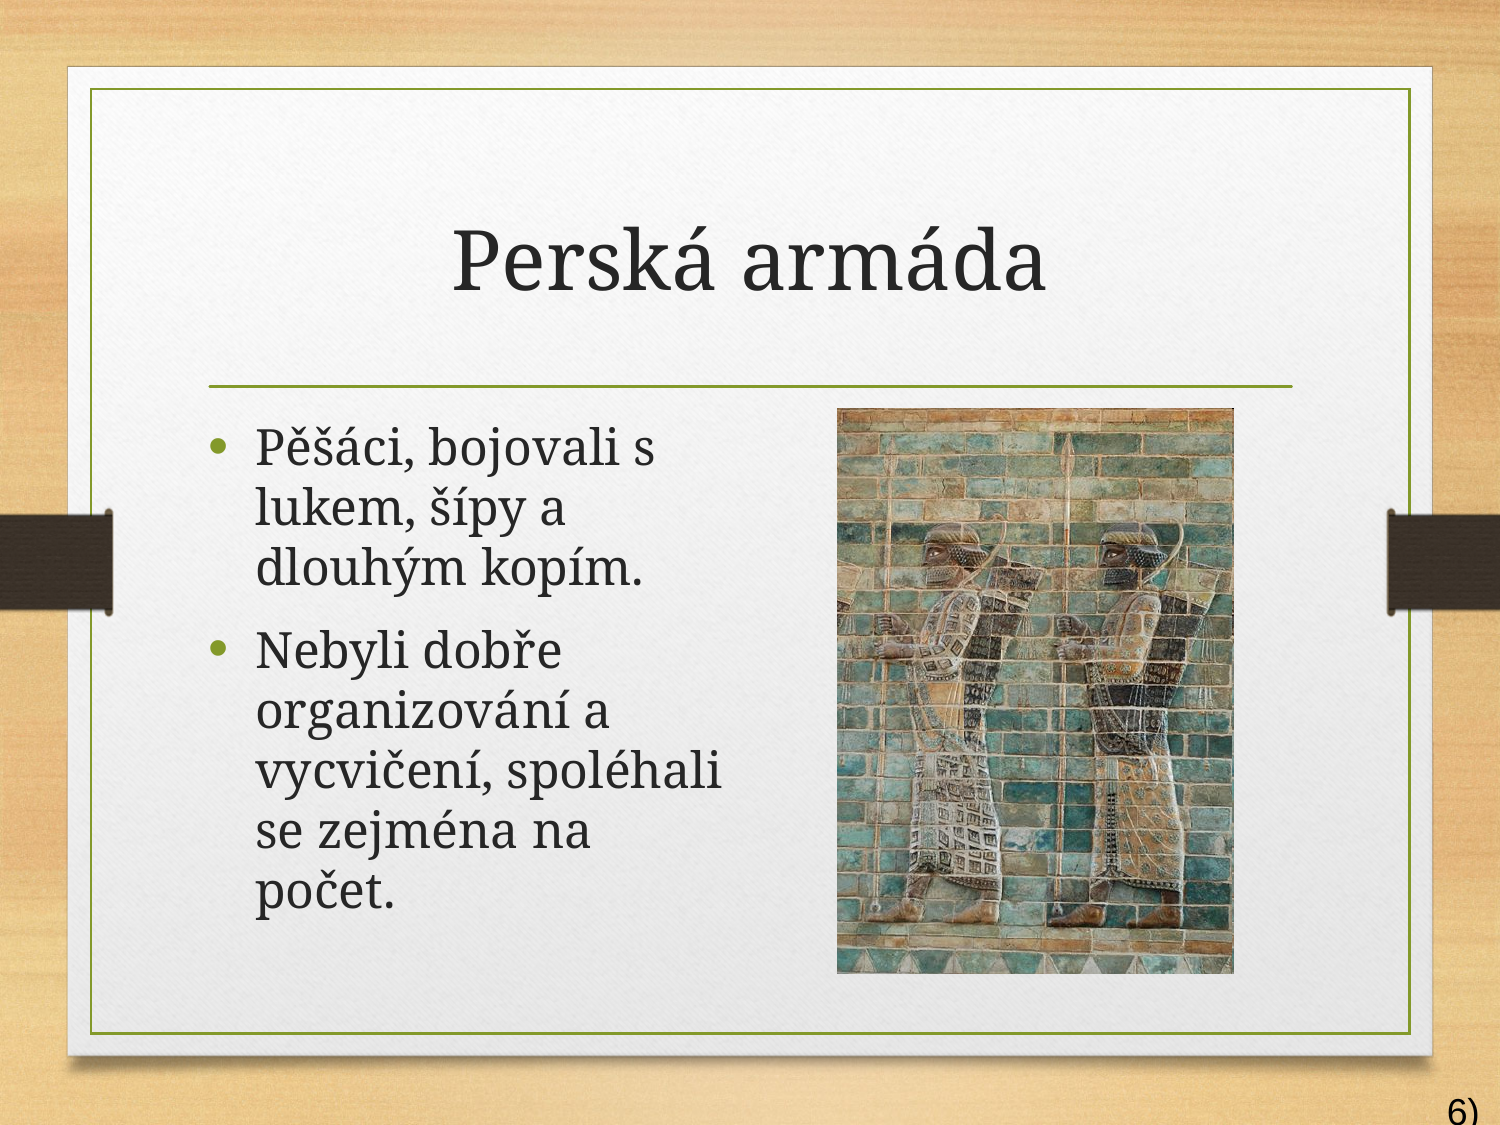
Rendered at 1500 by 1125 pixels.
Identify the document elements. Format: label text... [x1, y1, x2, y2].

title Perská armáda [193, 150, 1309, 365]
picture [0, 0, 1500, 1125]
text_box 6) [1432, 1080, 1495, 1125]
list Pěšáci, bojovali s lukem, šípy a dlouhým kopím. Nebyli dobře organizování a vycvičení, spoléhali se zejména na počet. [193, 408, 741, 974]
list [837, 407, 1234, 974]
